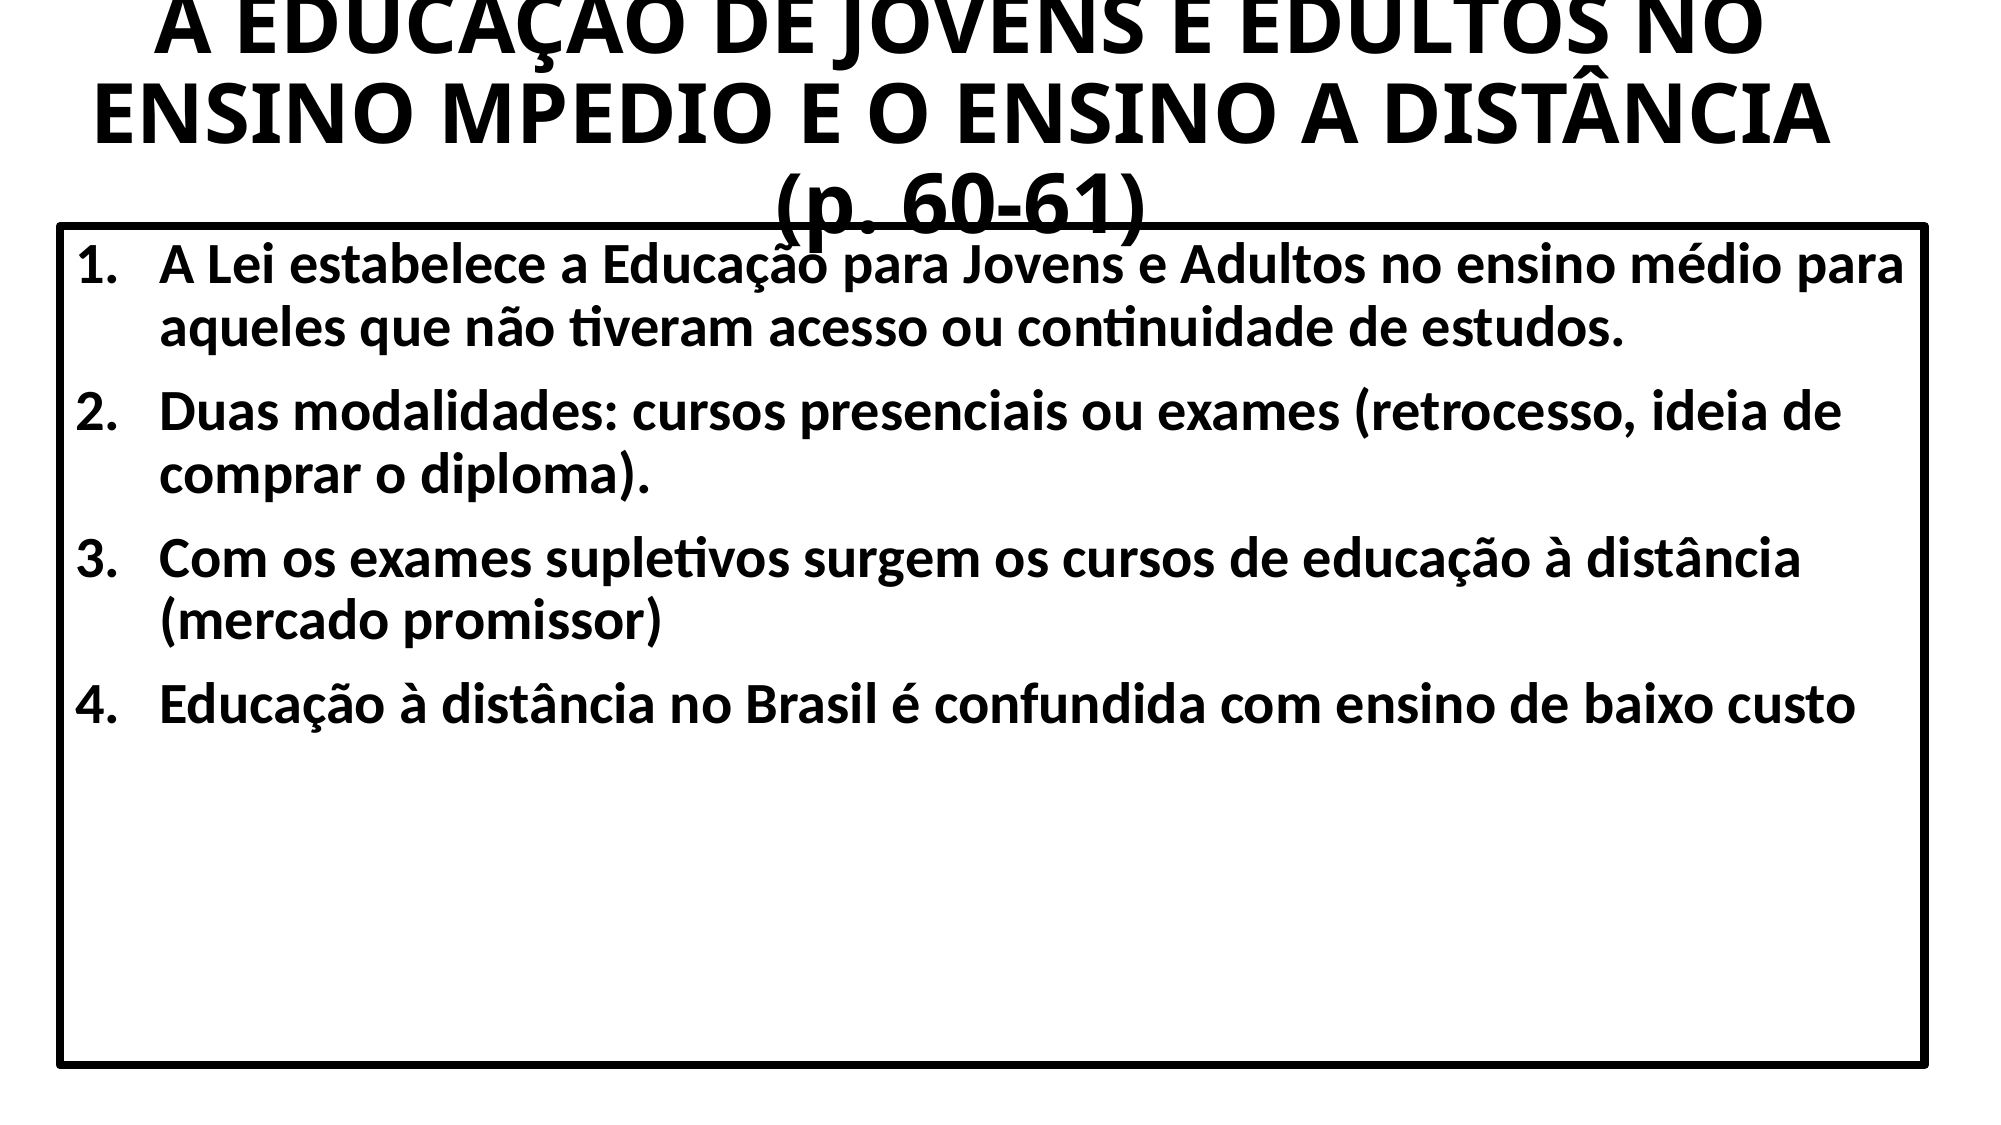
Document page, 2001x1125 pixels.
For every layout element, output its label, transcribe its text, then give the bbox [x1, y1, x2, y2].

list A Lei estabelece a Educação para Jovens e Adultos no ensino médio para aqueles que não tiveram acesso ou continuidade de estudos. Duas modalidades: cursos presenciais ou exames (retrocesso, ideia de comprar o diploma). Com os exames supletivos surgem os cursos de educação à distância (mercado promissor) Educação à distância no Brasil é confundida com ensino de baixo custo [60, 226, 1925, 1066]
title A EDUCAÇÃO DE JOVENS E EDULTOS NO ENSINO MPEDIO E O ENSINO A DISTÂNCIA (p. 60-61) [60, 59, 1863, 174]
